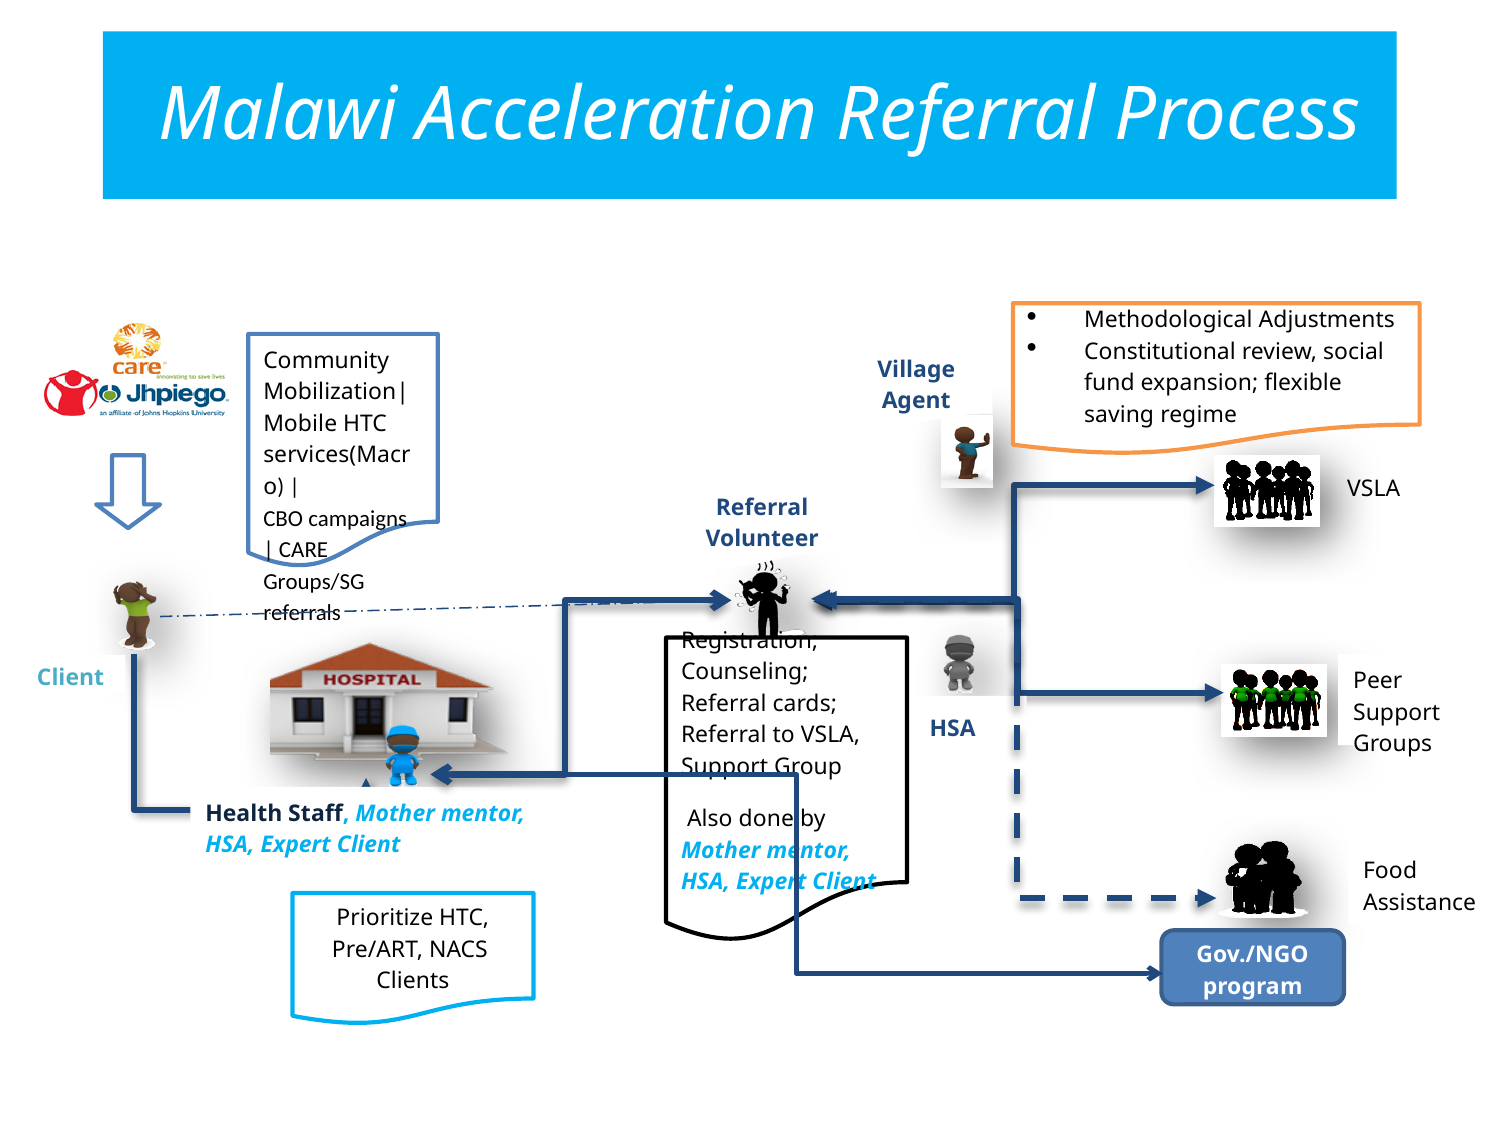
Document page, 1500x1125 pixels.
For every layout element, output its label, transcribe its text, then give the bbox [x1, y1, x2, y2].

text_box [0, 295, 1497, 1025]
title Malawi Acceleration Referral Process [102, 31, 1397, 199]
